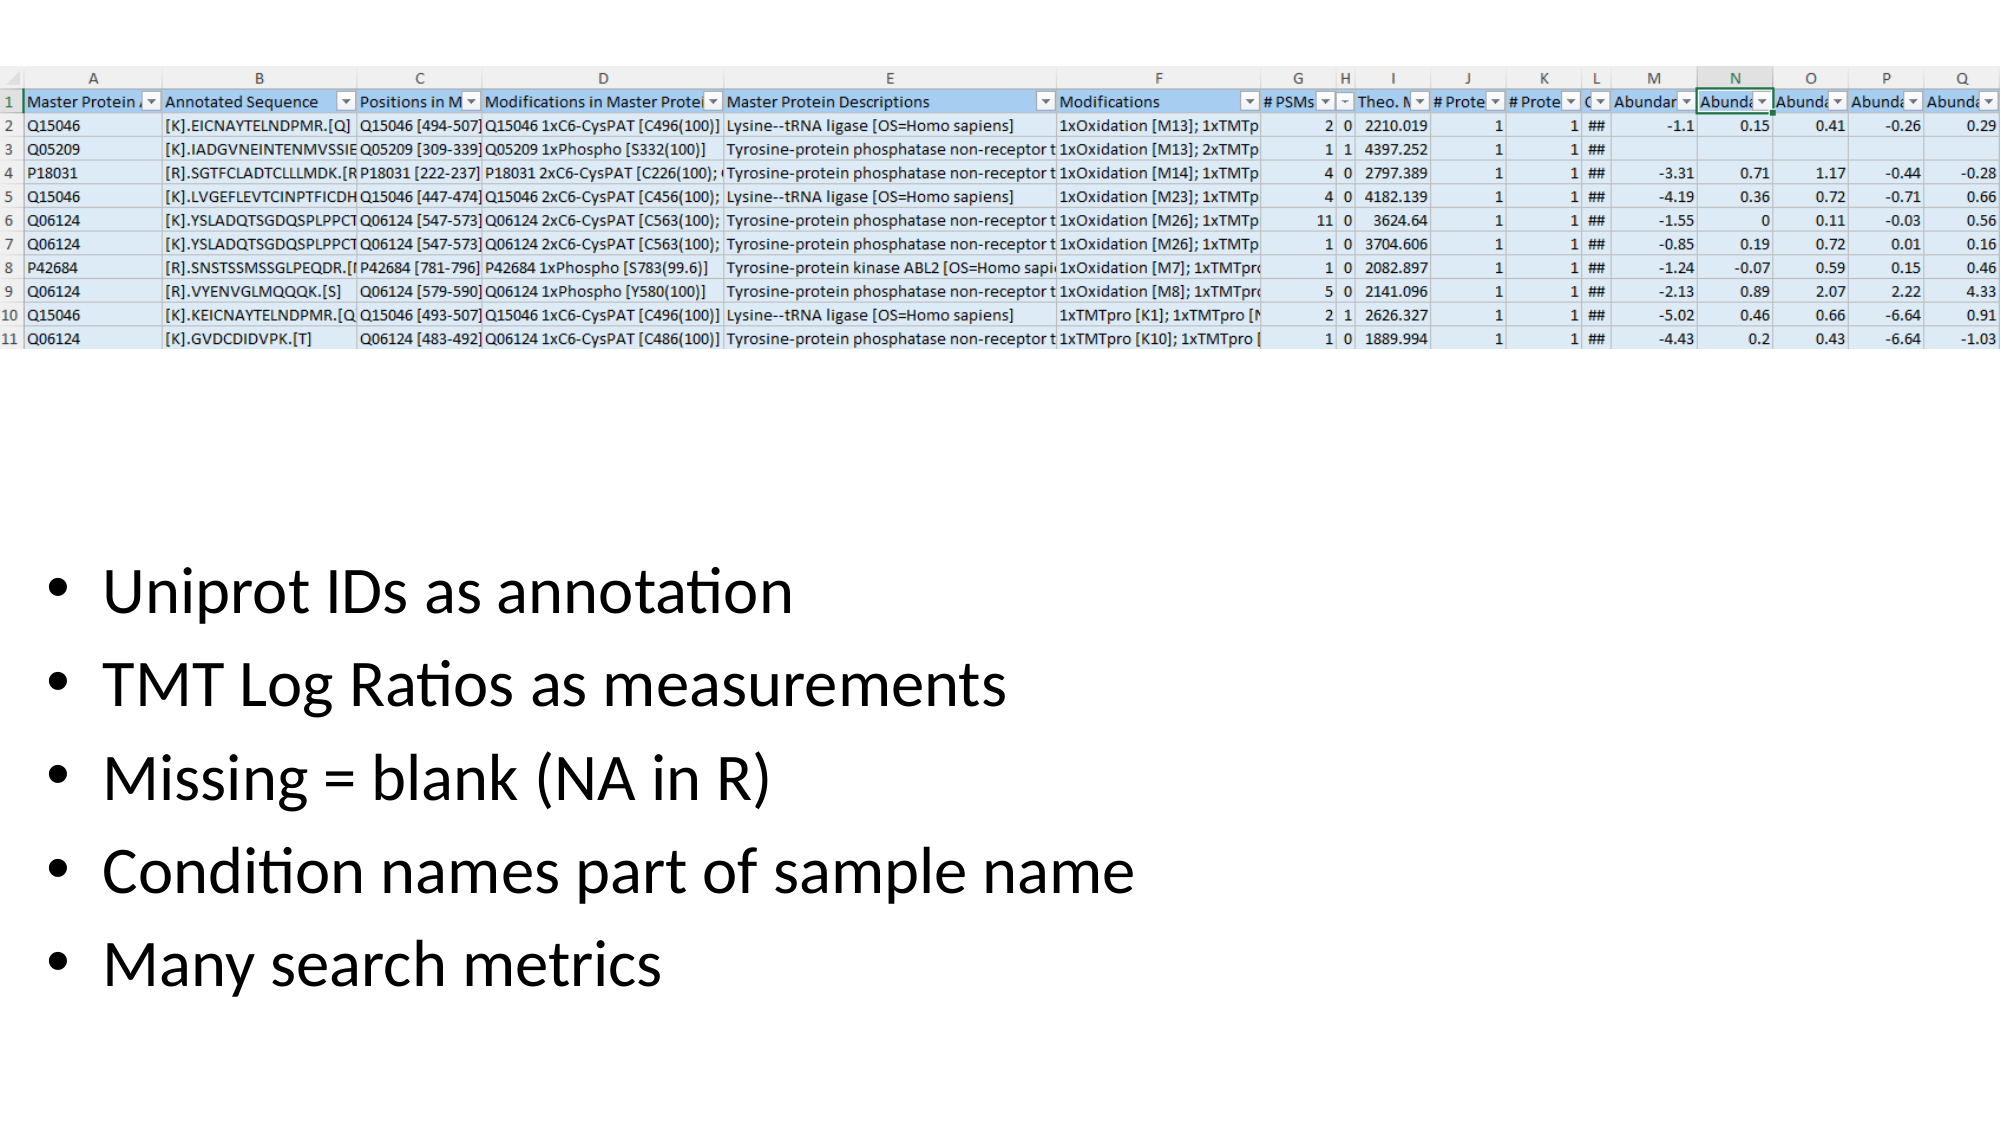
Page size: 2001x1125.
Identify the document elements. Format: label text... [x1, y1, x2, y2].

picture [0, 66, 2000, 349]
list Uniprot IDs as annotation TMT Log Ratios as measurements Missing = blank (NA in R) Condition names part of sample name Many search metrics [31, 538, 1832, 1059]
